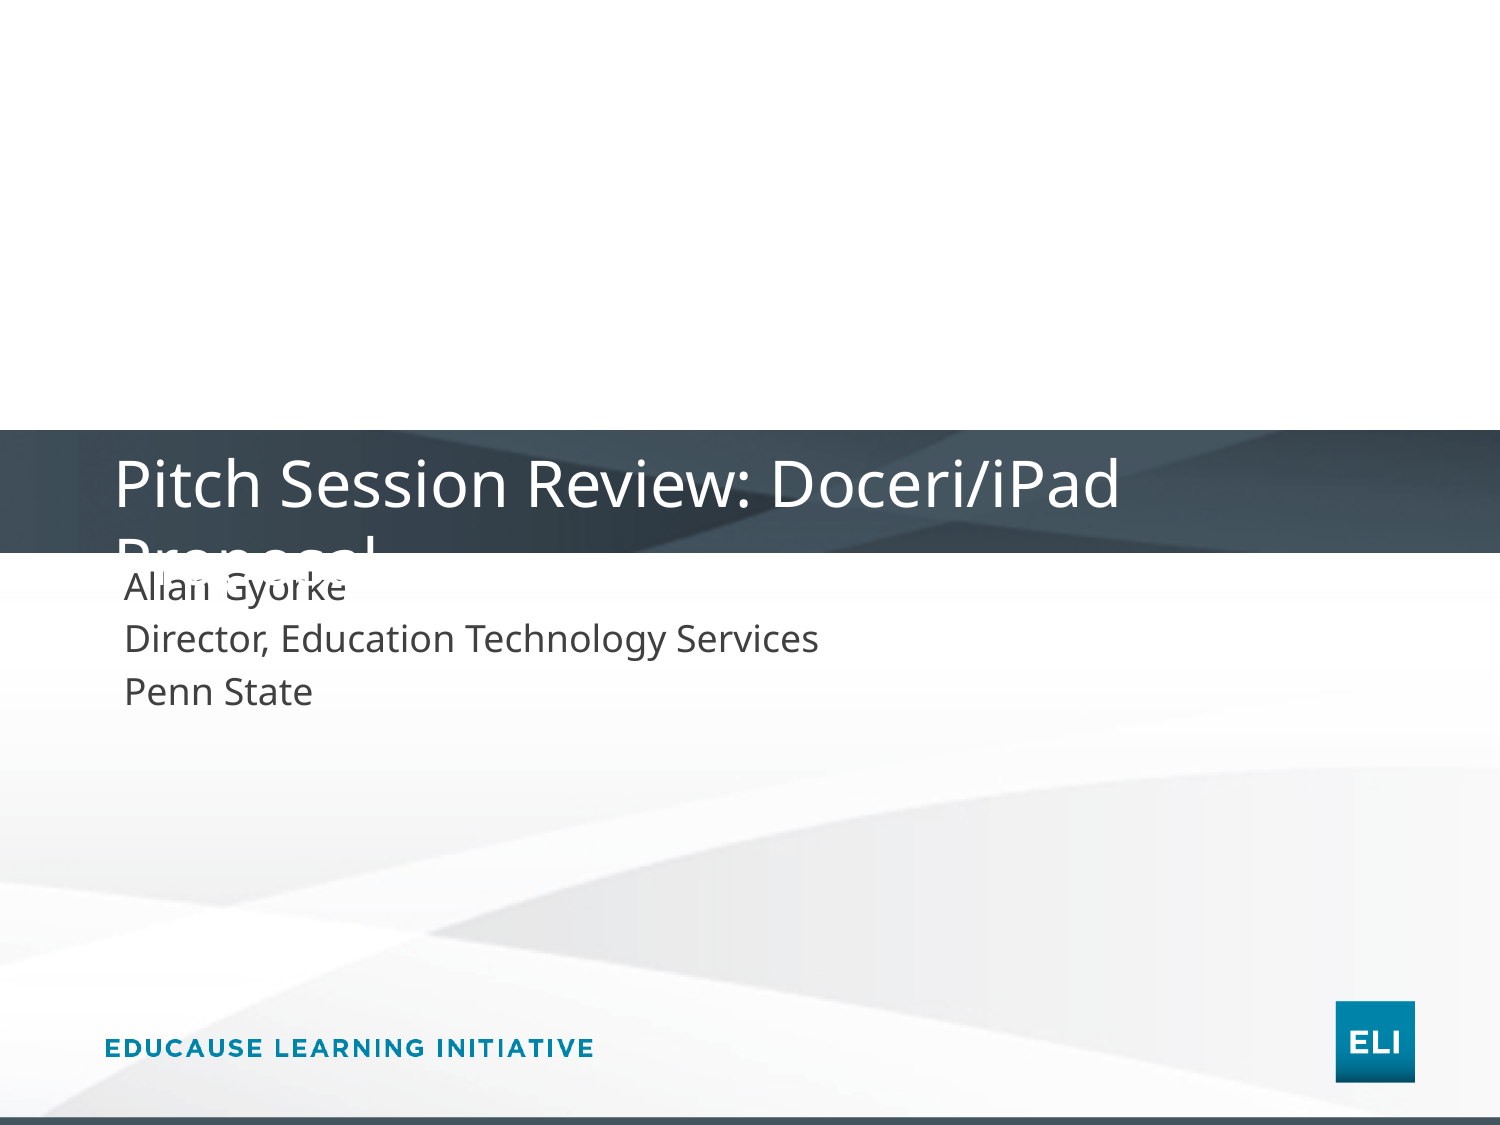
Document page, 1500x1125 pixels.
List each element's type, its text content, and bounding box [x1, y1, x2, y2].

list Pitch Session Review: Doceri/iPad Proposal [98, 435, 1402, 586]
picture [0, 0, 1500, 1125]
list Allan Gyorke Director, Education Technology Services Penn State [109, 555, 1425, 750]
